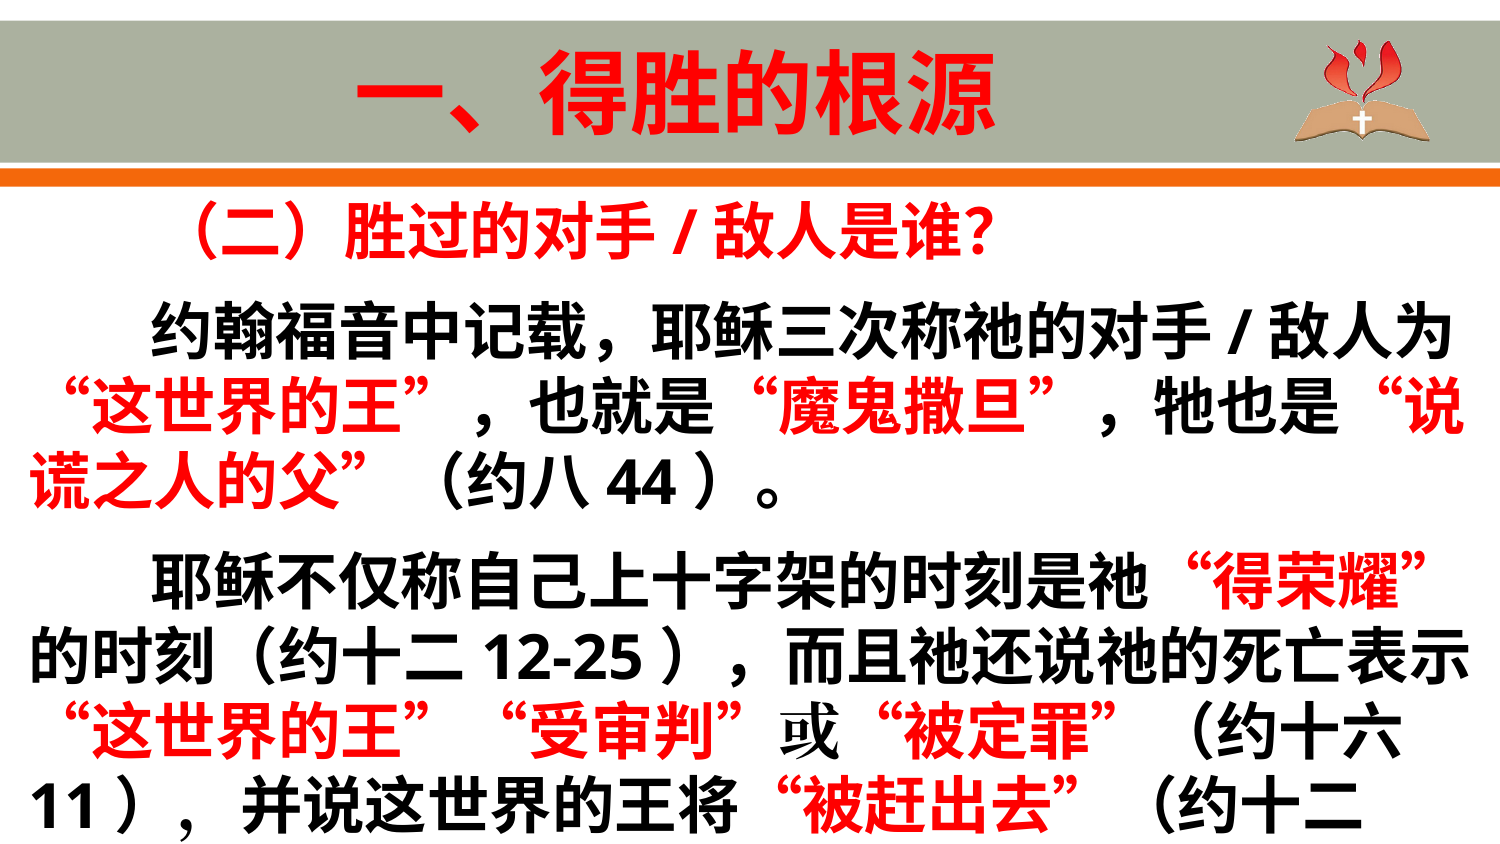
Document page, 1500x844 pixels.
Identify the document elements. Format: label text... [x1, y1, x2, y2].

list （二）胜过的对手/敌人是谁？ 约翰福音中记载，耶稣三次称祂的对手/敌人为“这世界的王”，也就是“魔鬼撒旦”，牠也是“说谎之人的父”（约八44）。 耶稣不仅称自己上十字架的时刻是祂“得荣耀”的时刻（约十二12-25），而且祂还说祂的死亡表示“这世界的王”“受审判”或“被定罪”（约十六11），并说这世界的王将“被赶出去”（约十二31）。 [13, 184, 1498, 844]
title 一、得胜的根源 [75, 22, 1278, 160]
picture [1289, 35, 1434, 144]
